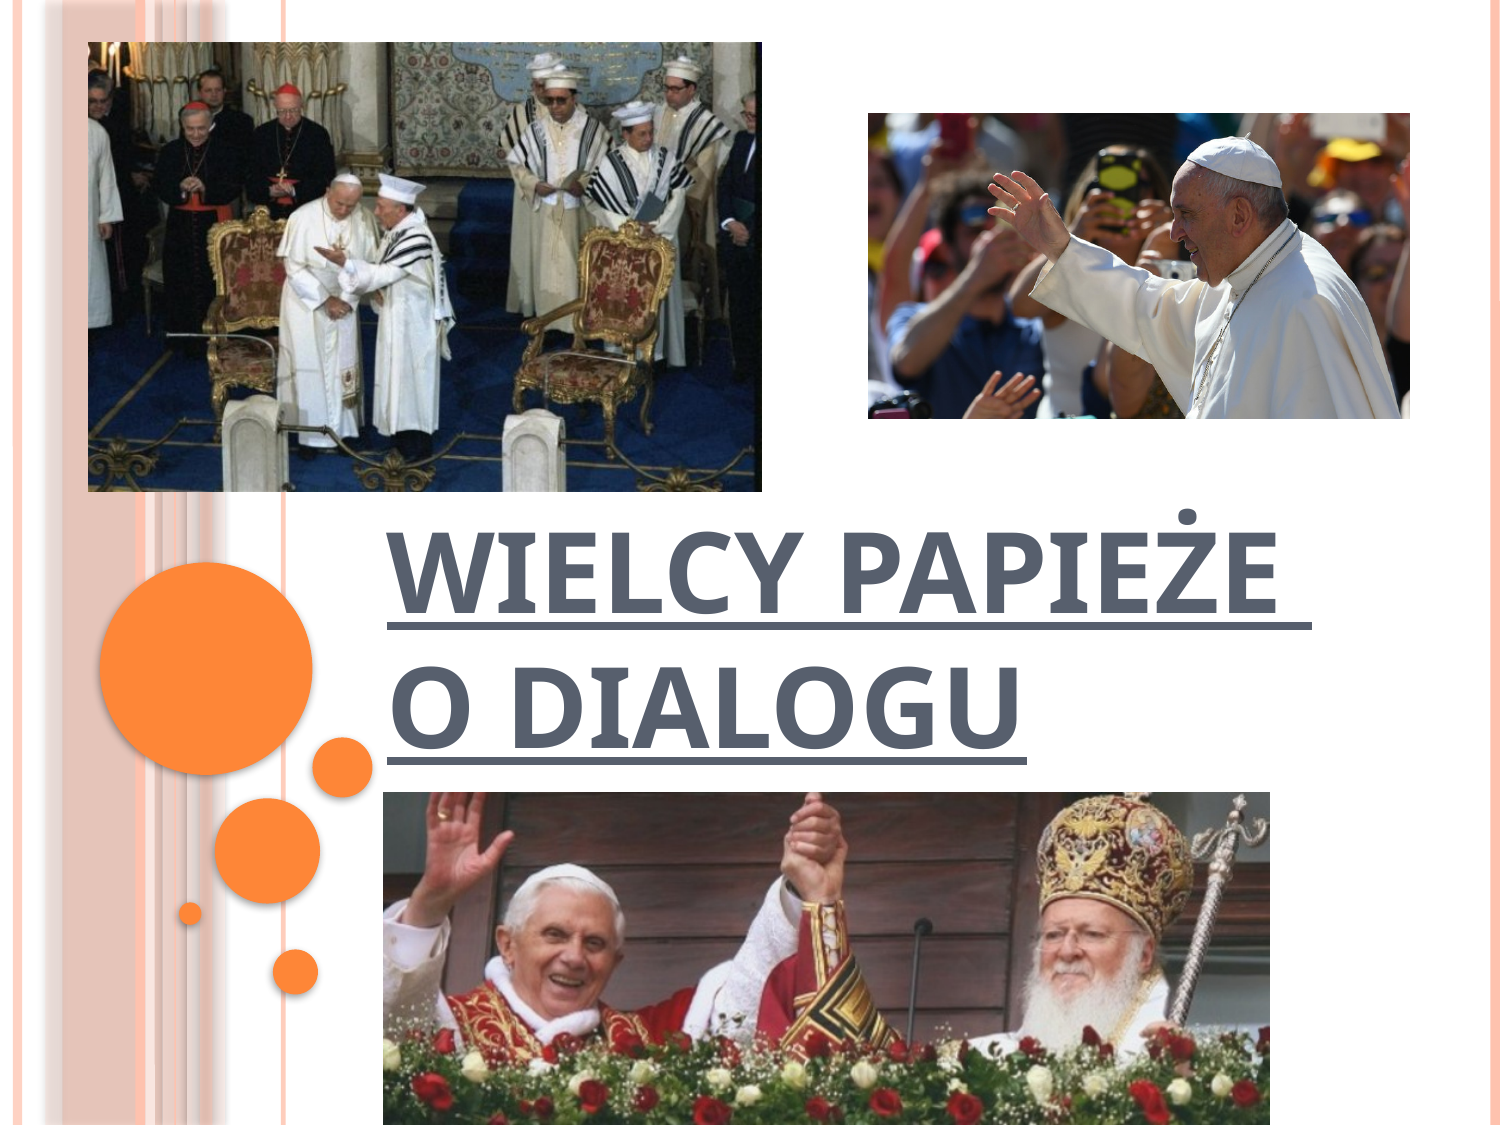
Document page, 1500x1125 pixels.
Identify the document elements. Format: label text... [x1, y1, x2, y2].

title Wielcy Papieże o dialogu [371, 468, 1385, 779]
picture [383, 791, 1271, 1125]
picture [867, 113, 1411, 420]
picture [87, 42, 763, 492]
